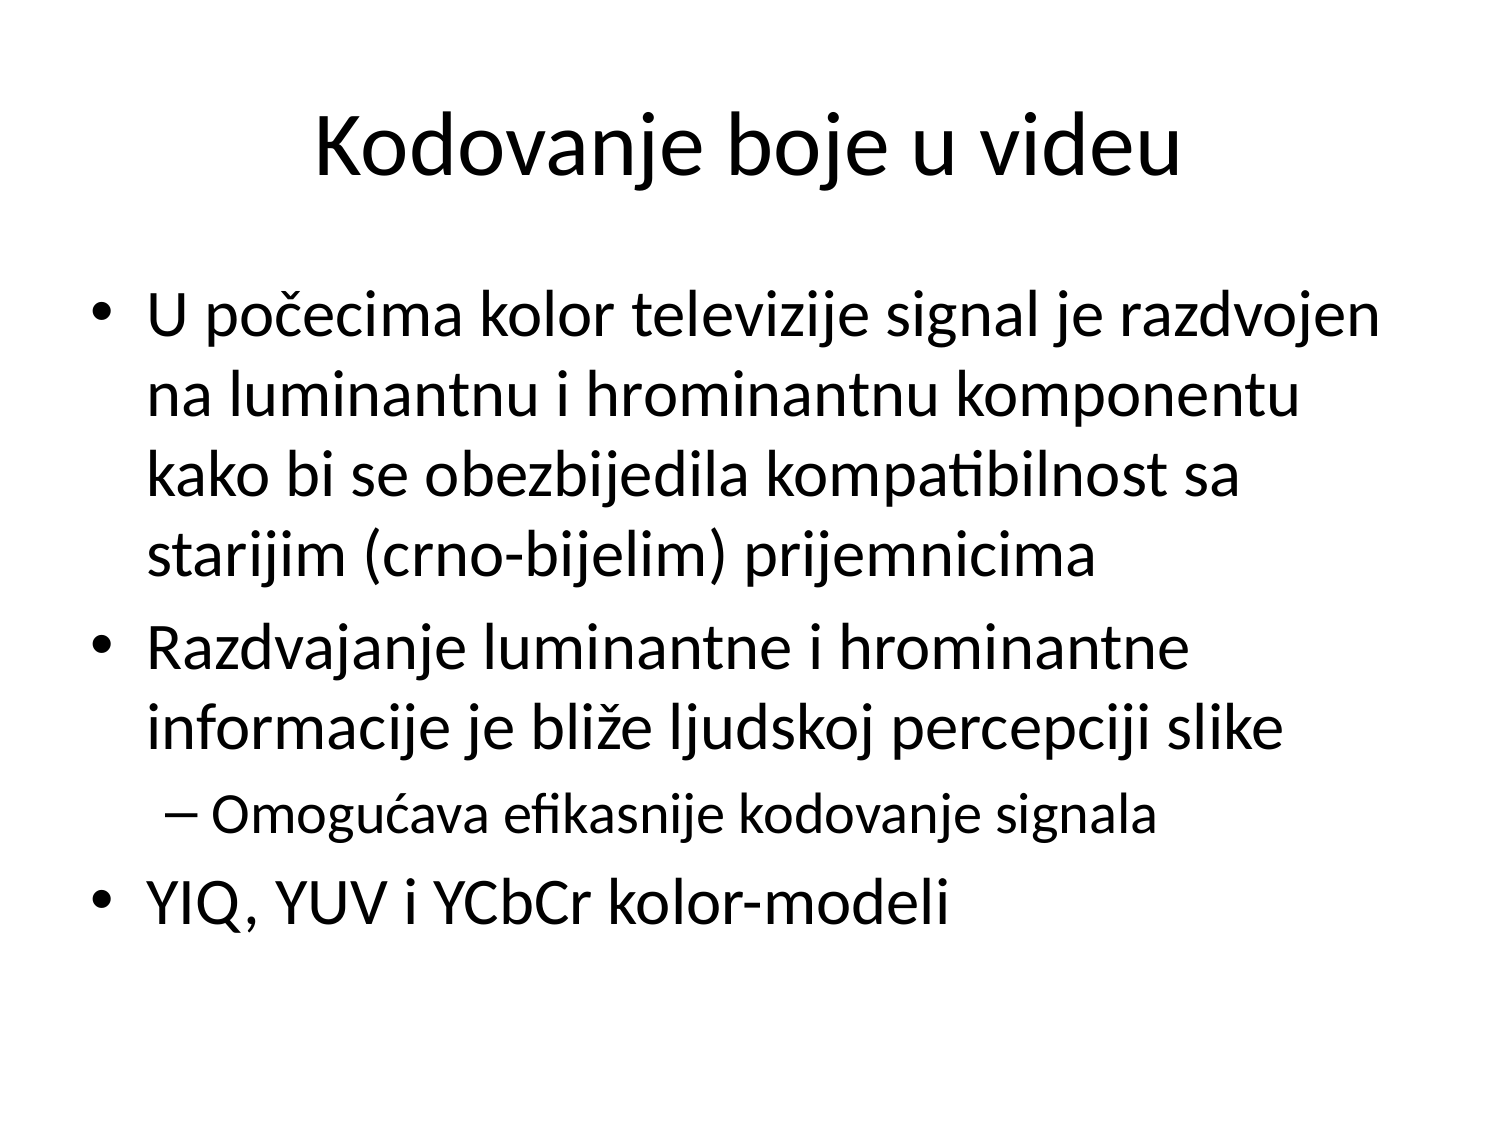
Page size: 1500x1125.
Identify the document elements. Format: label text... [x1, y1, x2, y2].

title Kodovanje boje u videu [75, 45, 1425, 233]
list U počecima kolor televizije signal je razdvojen na luminantnu i hrominantnu komponentu kako bi se obezbijedila kompatibilnost sa starijim (crno-bijelim) prijemnicima Razdvajanje luminantne i hrominantne informacije je bliže ljudskoj percepciji slike Omogućava efikasnije kodovanje signala YIQ, YUV i YCbCr kolor-modeli [75, 262, 1425, 1005]
